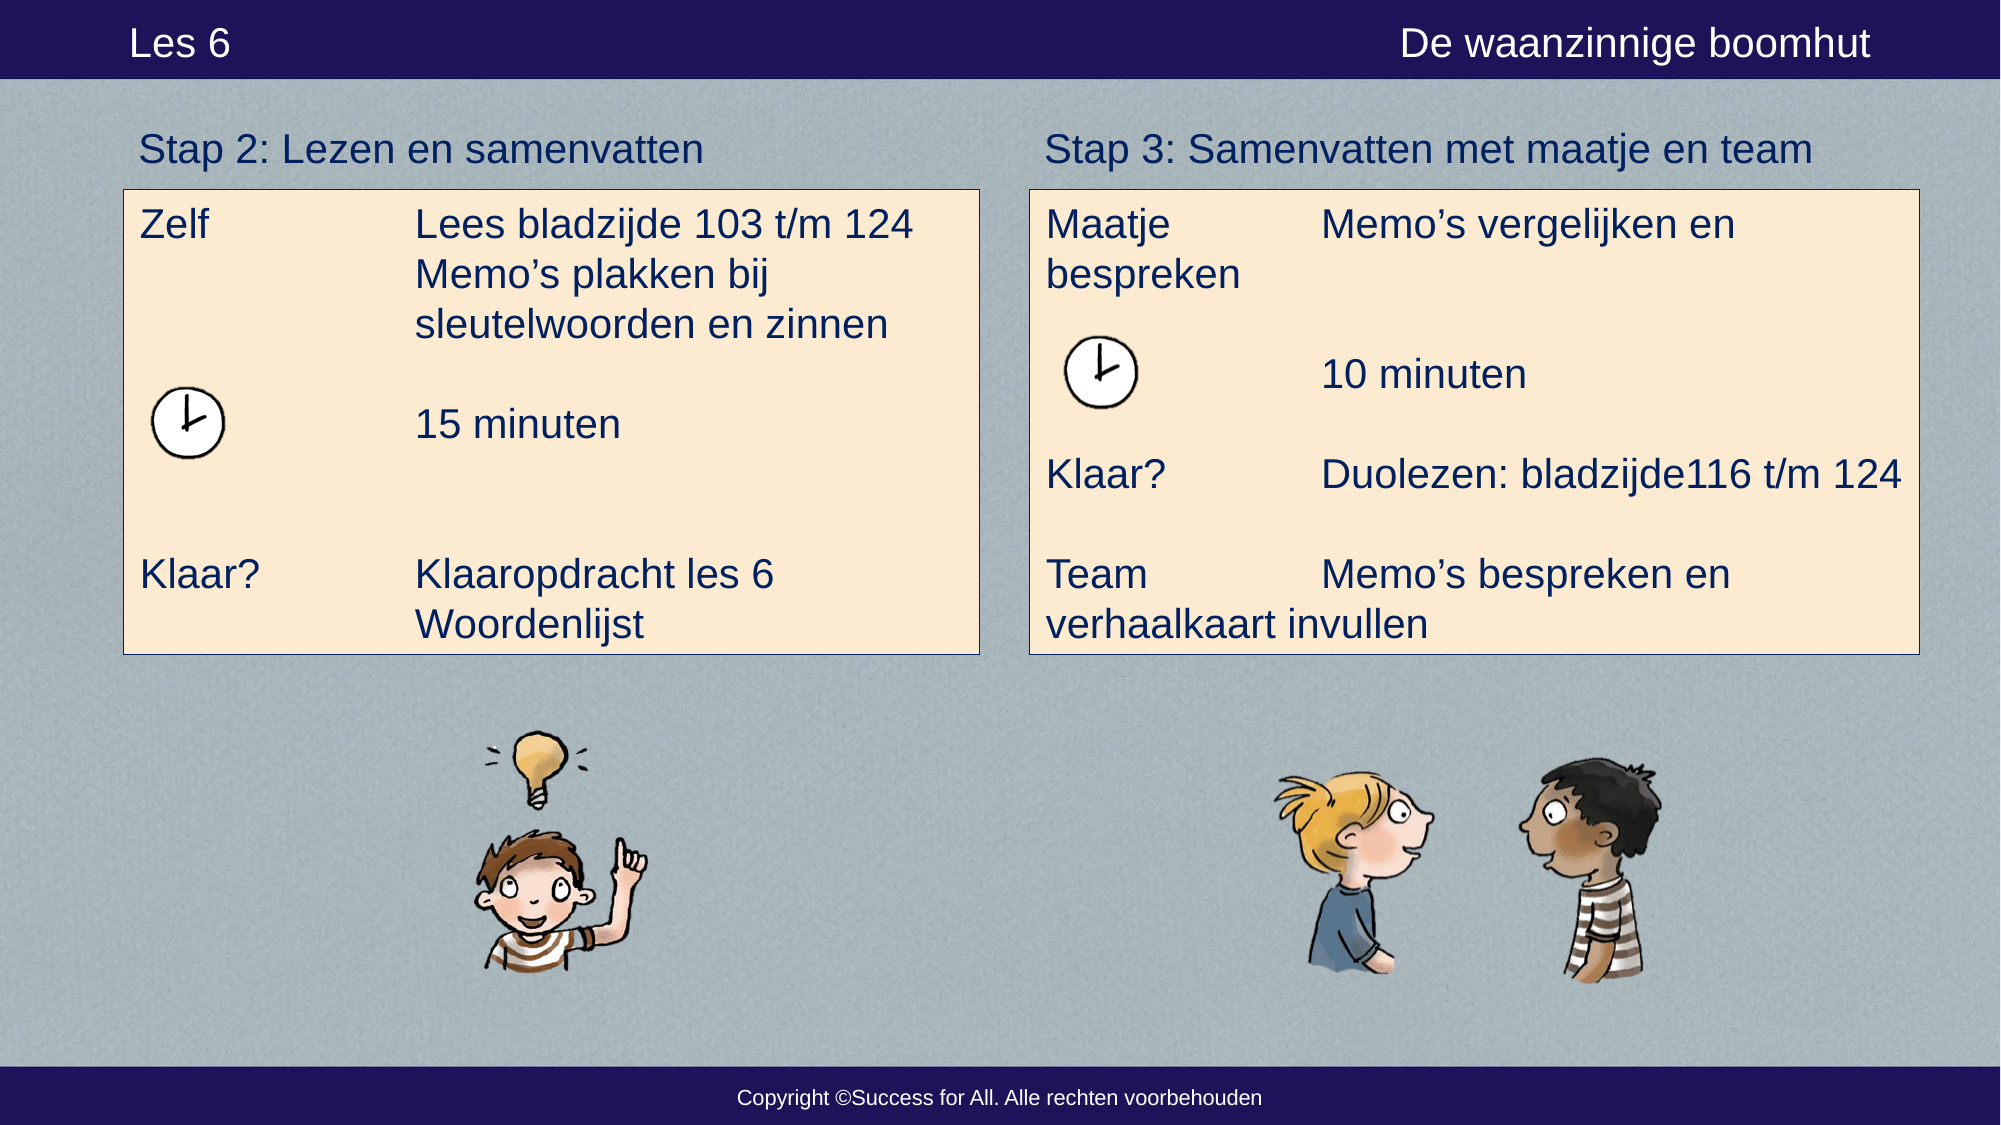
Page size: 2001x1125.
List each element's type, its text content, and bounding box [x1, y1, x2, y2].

text_box De waanzinnige boomhut [999, 8, 1886, 73]
text_box Zelf Lees bladzijde 103 t/m 124 Memo’s plakken bij sleutelwoorden en zinnen 15 minuten Klaar? Klaaropdracht les 6 Woordenlijst [123, 189, 980, 655]
text_box Les 6 [114, 8, 354, 73]
text_box Stap 2: Lezen en samenvatten [123, 114, 916, 180]
text_box Stap 3: Samenvatten met maatje en team [1029, 114, 1886, 180]
text_box Maatje Memo’s vergelijken en bespreken 10 minuten Klaar? Duolezen: bladzijde116 t/m 124 Team Memo’s bespreken en verhaalkaart invullen [1029, 189, 1920, 655]
text_box Copyright ©Success for All. Alle rechten voorbehouden [0, 1076, 2000, 1125]
picture [0, 0, 2001, 1125]
